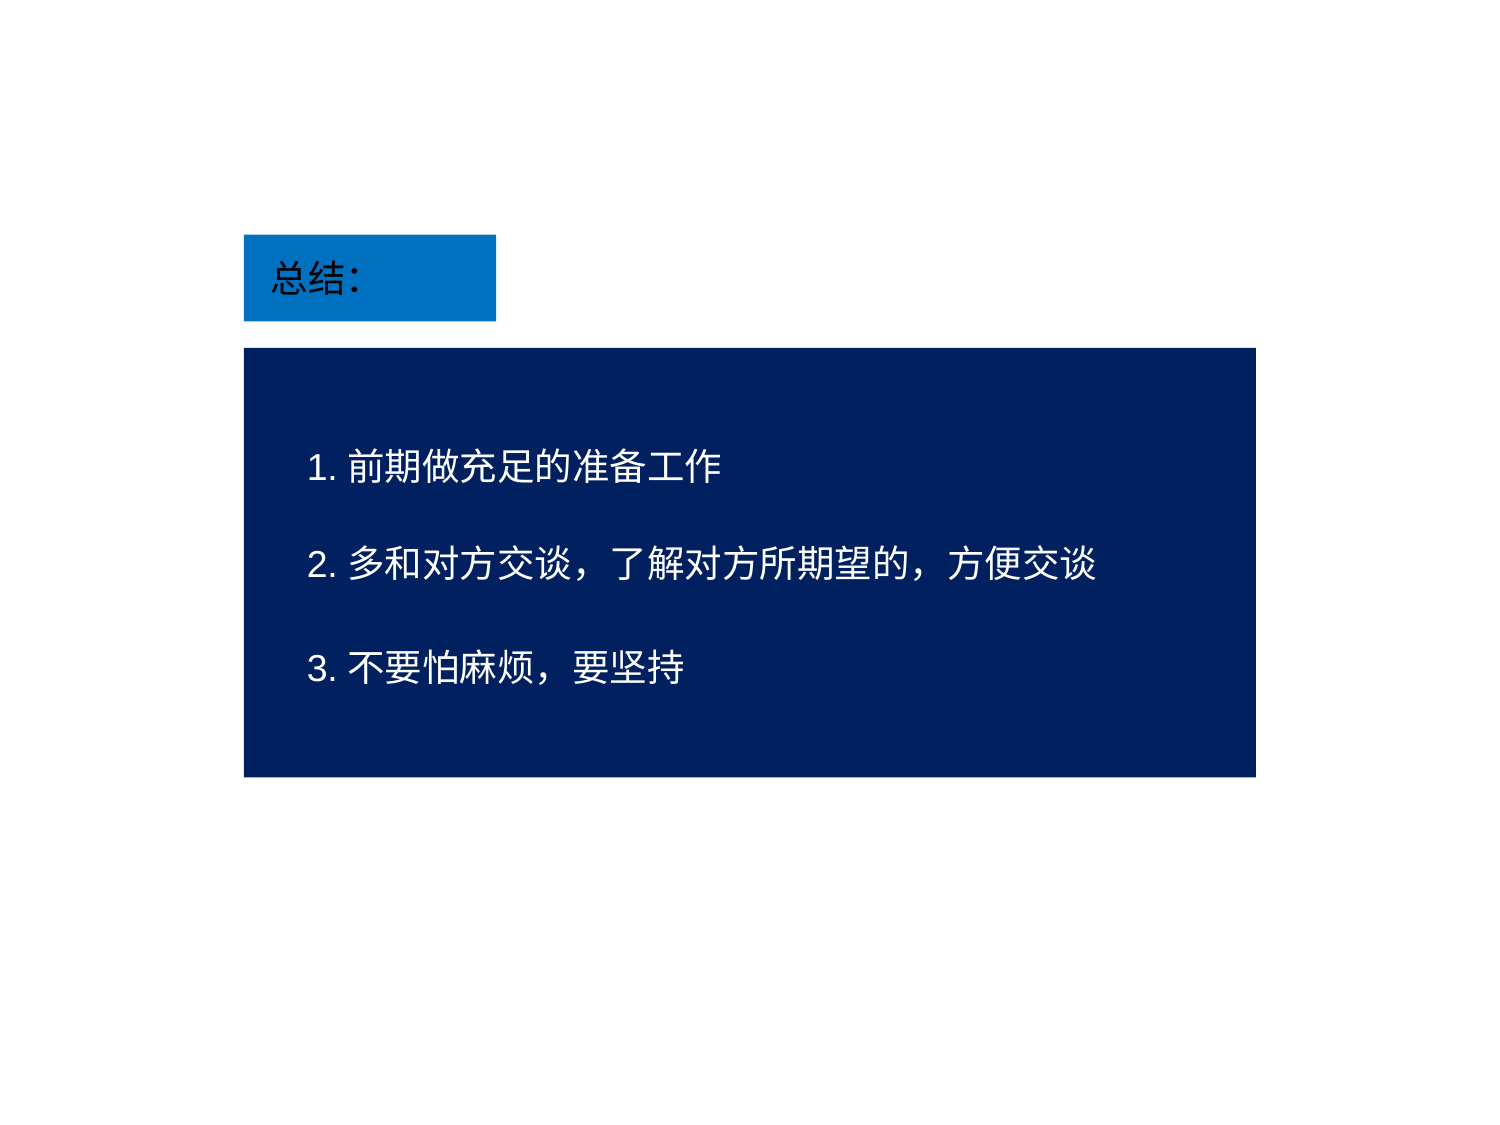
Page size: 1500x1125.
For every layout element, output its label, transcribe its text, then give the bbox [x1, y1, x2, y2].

text_box [243, 347, 1256, 778]
text_box 1.前期做充足的准备工作 [292, 435, 737, 496]
text_box 2.多和对方交谈，了解对方所期望的，方便交谈 [292, 532, 1112, 593]
text_box 总结： [255, 247, 399, 308]
text_box [243, 234, 497, 322]
text_box 3.不要怕麻烦，要坚持 [292, 636, 700, 696]
